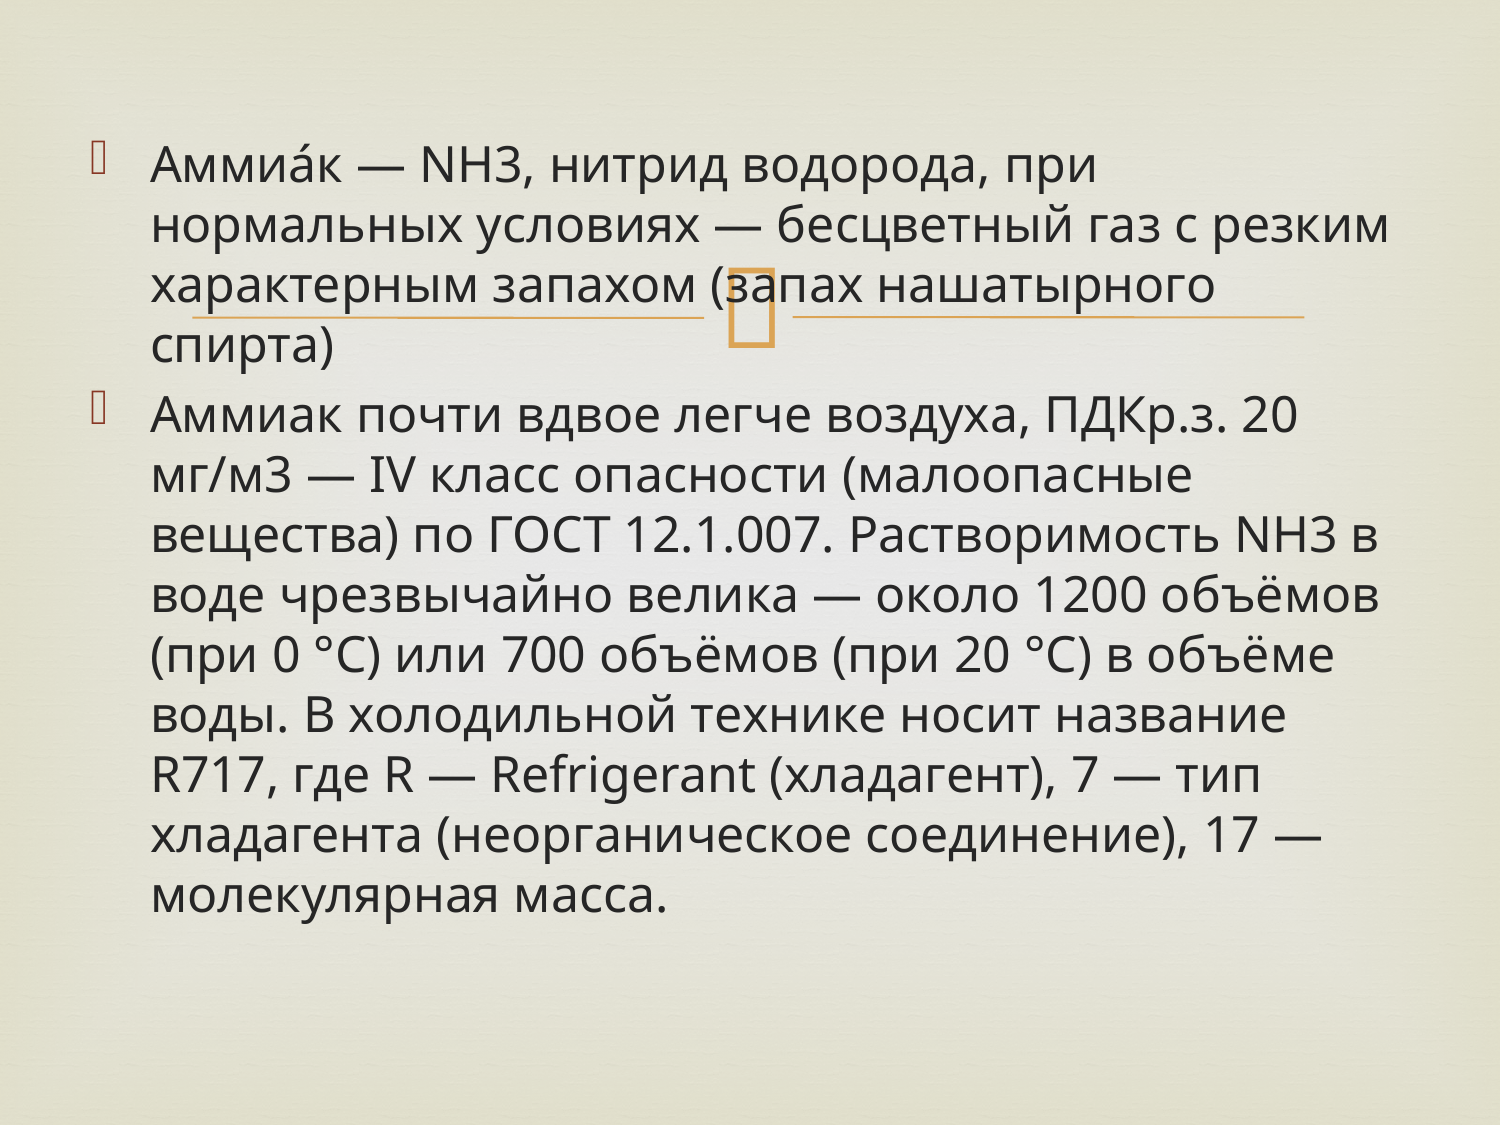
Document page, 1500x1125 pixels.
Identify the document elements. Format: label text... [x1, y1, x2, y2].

list Аммиа́к — NH3, нитрид водорода, при нормальных условиях — бесцветный газ с резким характерным запахом (запах нашатырного спирта) Аммиак почти вдвое легче воздуха, ПДКр.з. 20 мг/м3 — IV класс опасности (малоопасные вещества) по ГОСТ 12.1.007. Растворимость NH3 в воде чрезвычайно велика — около 1200 объёмов (при 0 °C) или 700 объёмов (при 20 °C) в объёме воды. В холодильной технике носит название R717, где R — Refrigerant (хладагент), 7 — тип хладагента (неорганическое соединение), 17 — молекулярная масса. [75, 125, 1425, 1005]
